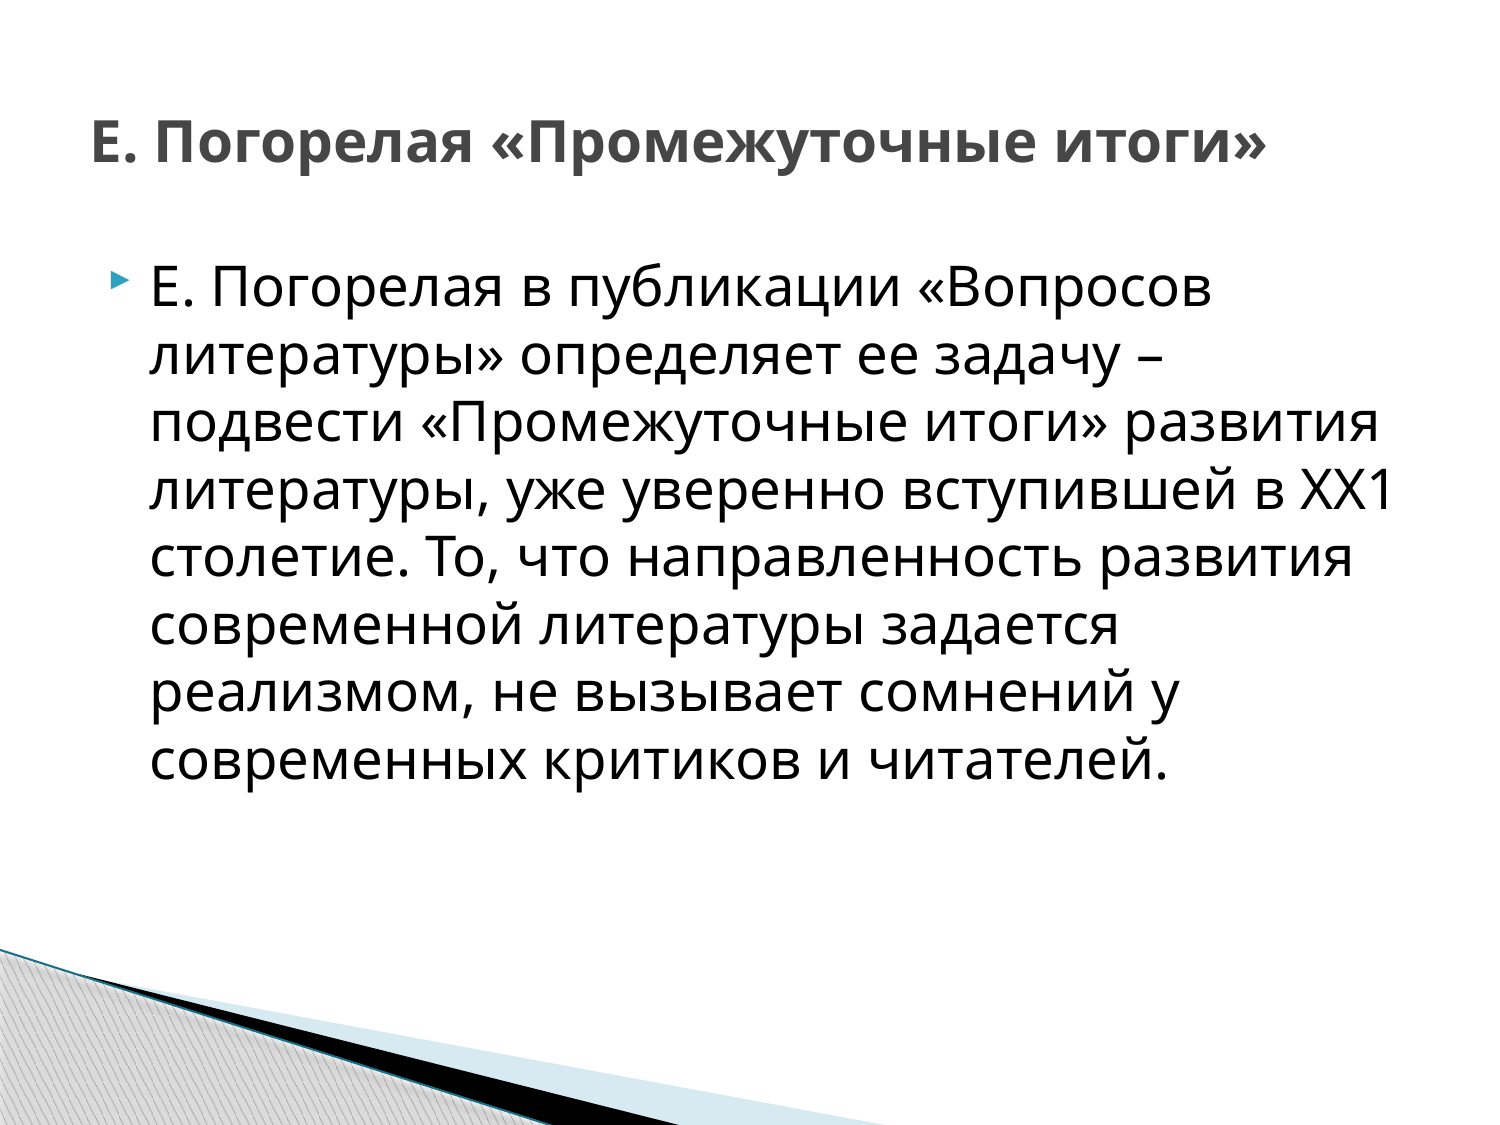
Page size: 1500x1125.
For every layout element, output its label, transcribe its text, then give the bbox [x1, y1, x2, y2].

list Е. Погорелая в публикации «Вопросов литературы» определяет ее задачу – подвести «Промежуточные итоги» развития литературы, уже уверенно вступившей в ХХ1 столетие. То, что направленность развития современной литературы задается реализмом, не вызывает сомнений у современных критиков и читателей. [75, 243, 1425, 986]
title Е. Погорелая «Промежуточные итоги» [75, 45, 1425, 233]
